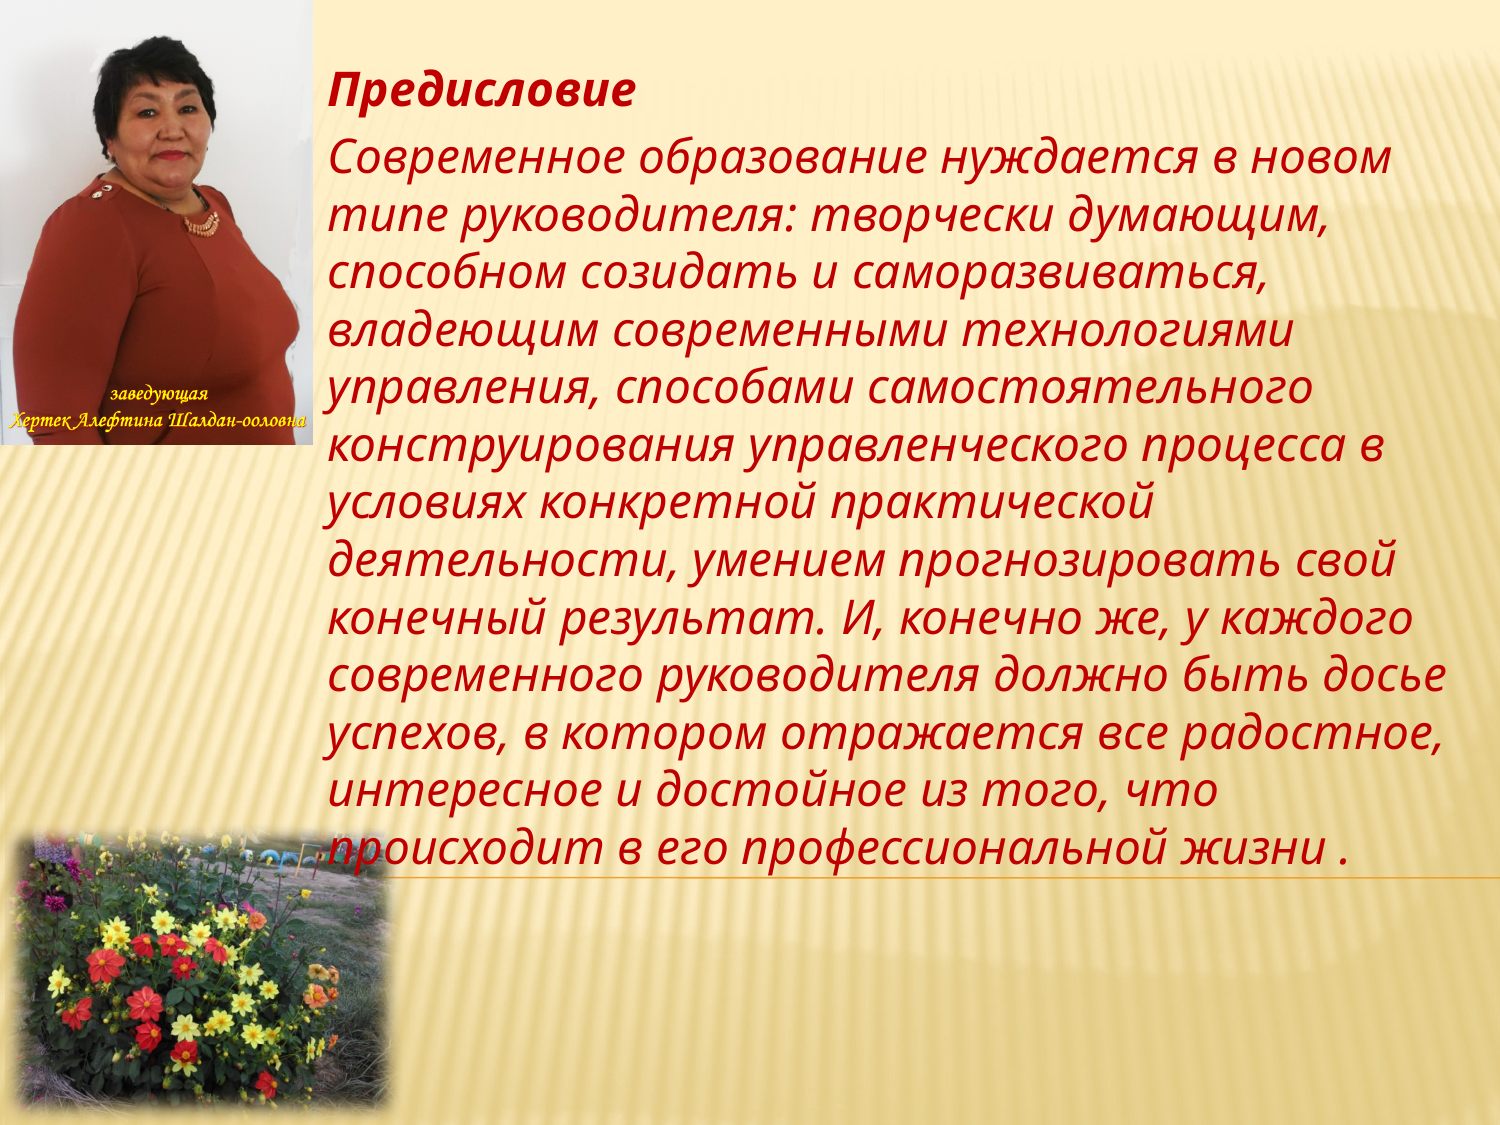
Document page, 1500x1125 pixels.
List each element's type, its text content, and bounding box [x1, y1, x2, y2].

subtitle Предисловие Современное образование нуждается в новом типе руководителя: творчески думающим, способном созидать и саморазвиваться, владеющим современными технологиями управления, способами самостоятельного конструирования управленческого процесса в условиях конкретной практической деятельности, умением прогнозировать свой конечный результат. И, конечно же, у каждого современного руководителя должно быть досье успехов, в котором отражается все радостное, интересное и достойное из того, что происходит в его профессиональной жизни . [312, 0, 1471, 882]
picture [0, 822, 404, 1125]
picture [0, 0, 313, 445]
